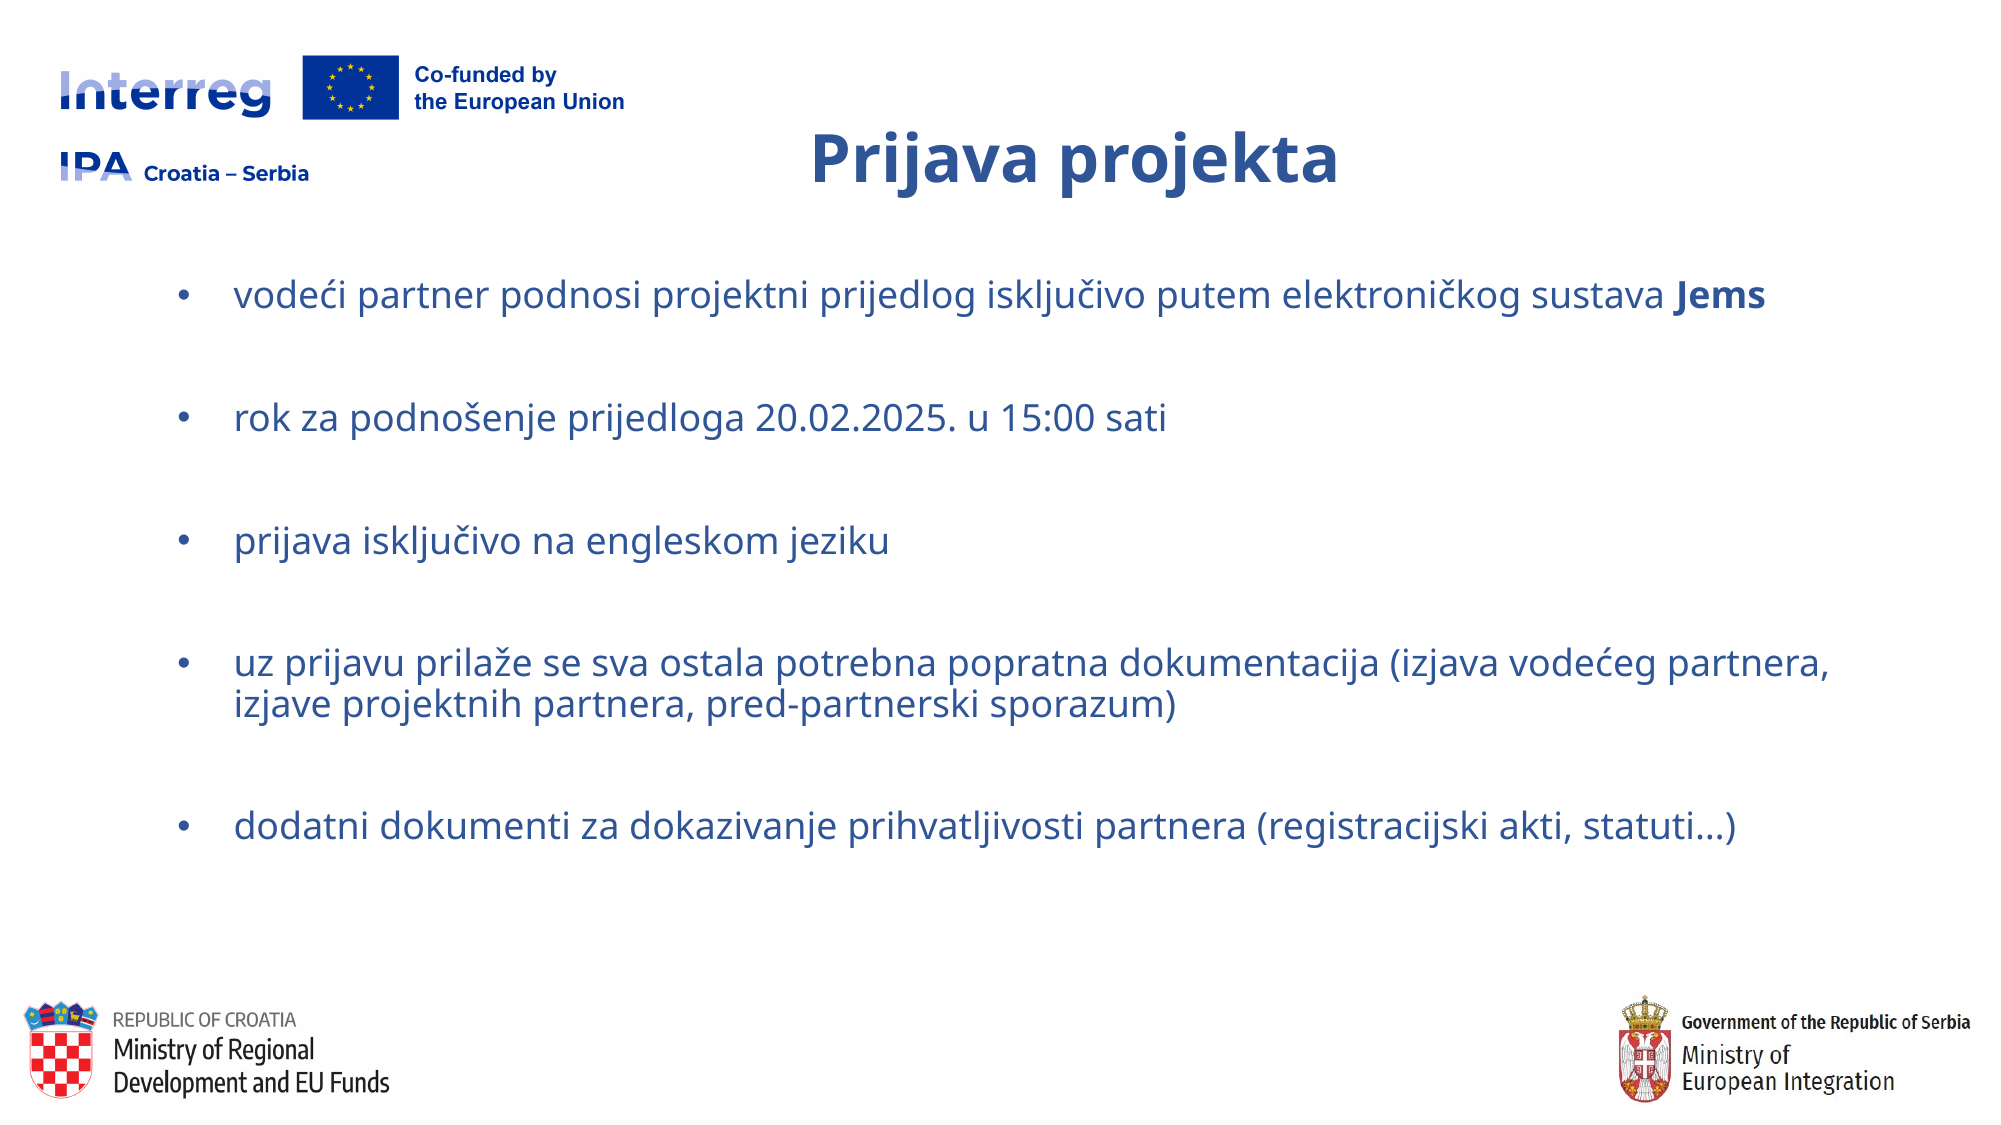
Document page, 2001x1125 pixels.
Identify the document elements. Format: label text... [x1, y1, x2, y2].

list vodeći partner podnosi projektni prijedlog isključivo putem elektroničkog sustava Jems rok za podnošenje prijedloga 20.02.2025. u 15:00 sati prijava isključivo na engleskom jeziku uz prijavu prilaže se sva ostala potrebna popratna dokumentacija (izjava vodećeg partnera, izjave projektnih partnera, pred-partnerski sporazum) dodatni dokumenti za dokazivanje prihvatljivosti partnera (registracijski akti, statuti…) [162, 269, 1888, 983]
picture [20, 996, 394, 1108]
picture [28, 23, 657, 213]
picture [1606, 988, 1980, 1108]
title Prijava projekta [539, 32, 1612, 269]
